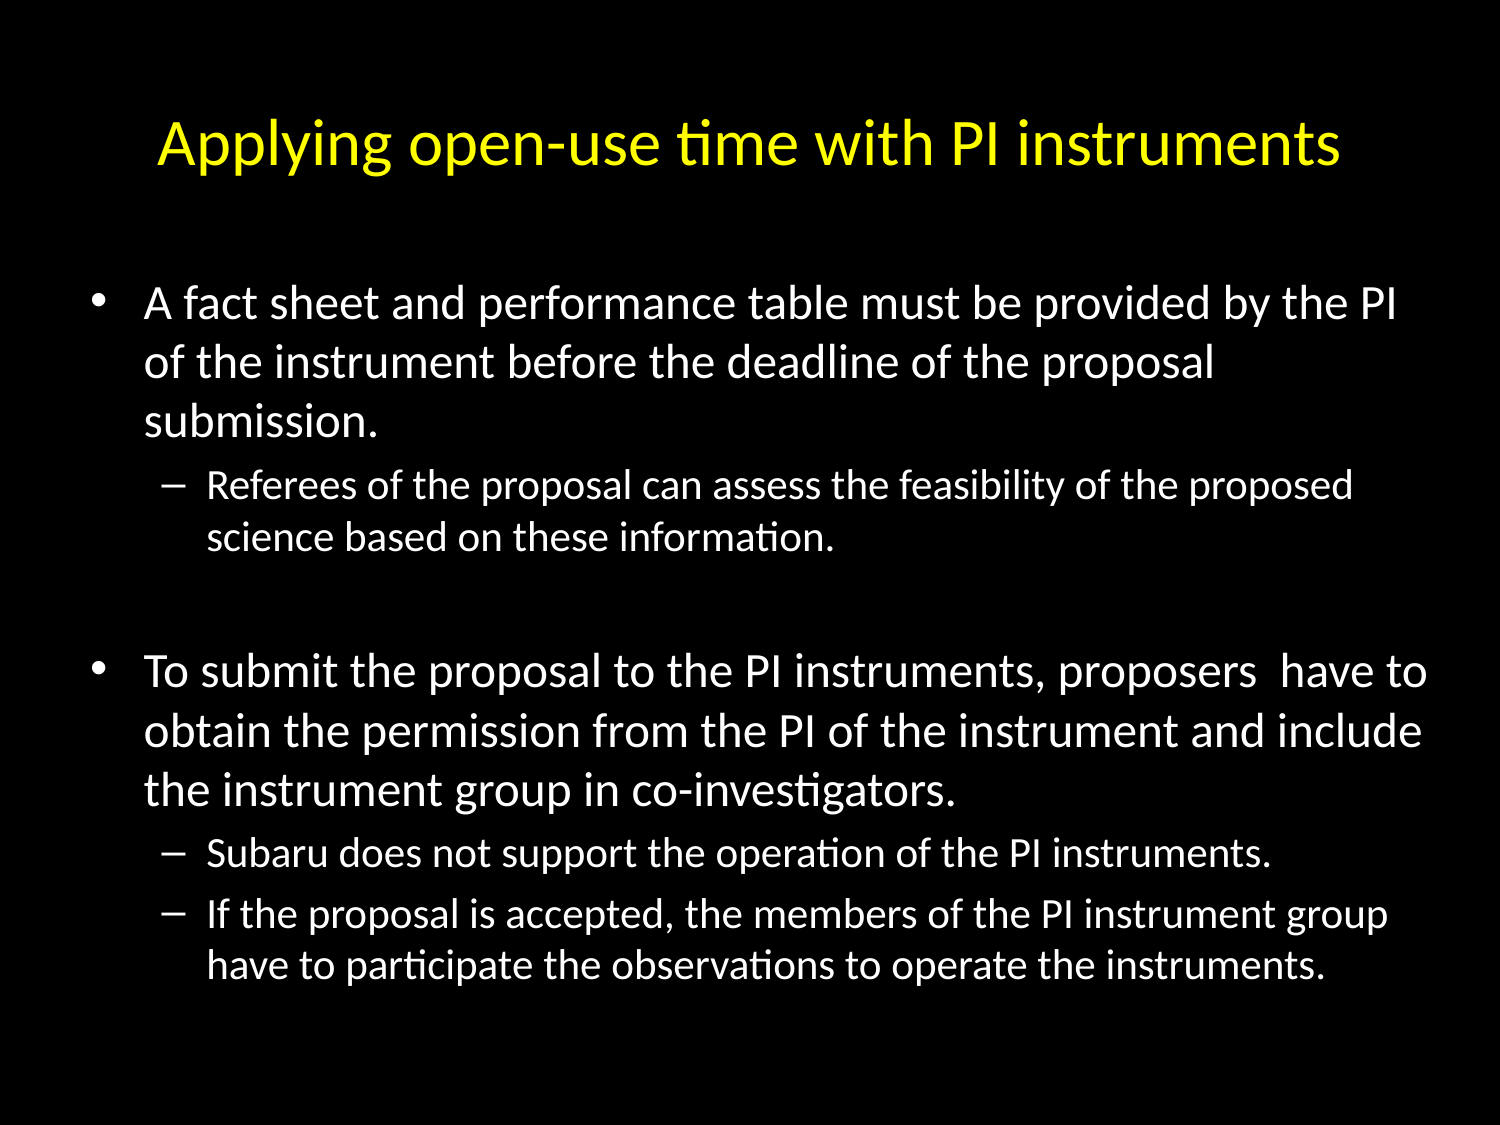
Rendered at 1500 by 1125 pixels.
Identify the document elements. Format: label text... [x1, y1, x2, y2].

title Applying open-use time with PI instruments [75, 45, 1425, 233]
list A fact sheet and performance table must be provided by the PI of the instrument before the deadline of the proposal submission. Referees of the proposal can assess the feasibility of the proposed science based on these information. To submit the proposal to the PI instruments, proposers have to obtain the permission from the PI of the instrument and include the instrument group in co-investigators. Subaru does not support the operation of the PI instruments. If the proposal is accepted, the members of the PI instrument group have to participate the observations to operate the instruments. [75, 262, 1466, 1005]
